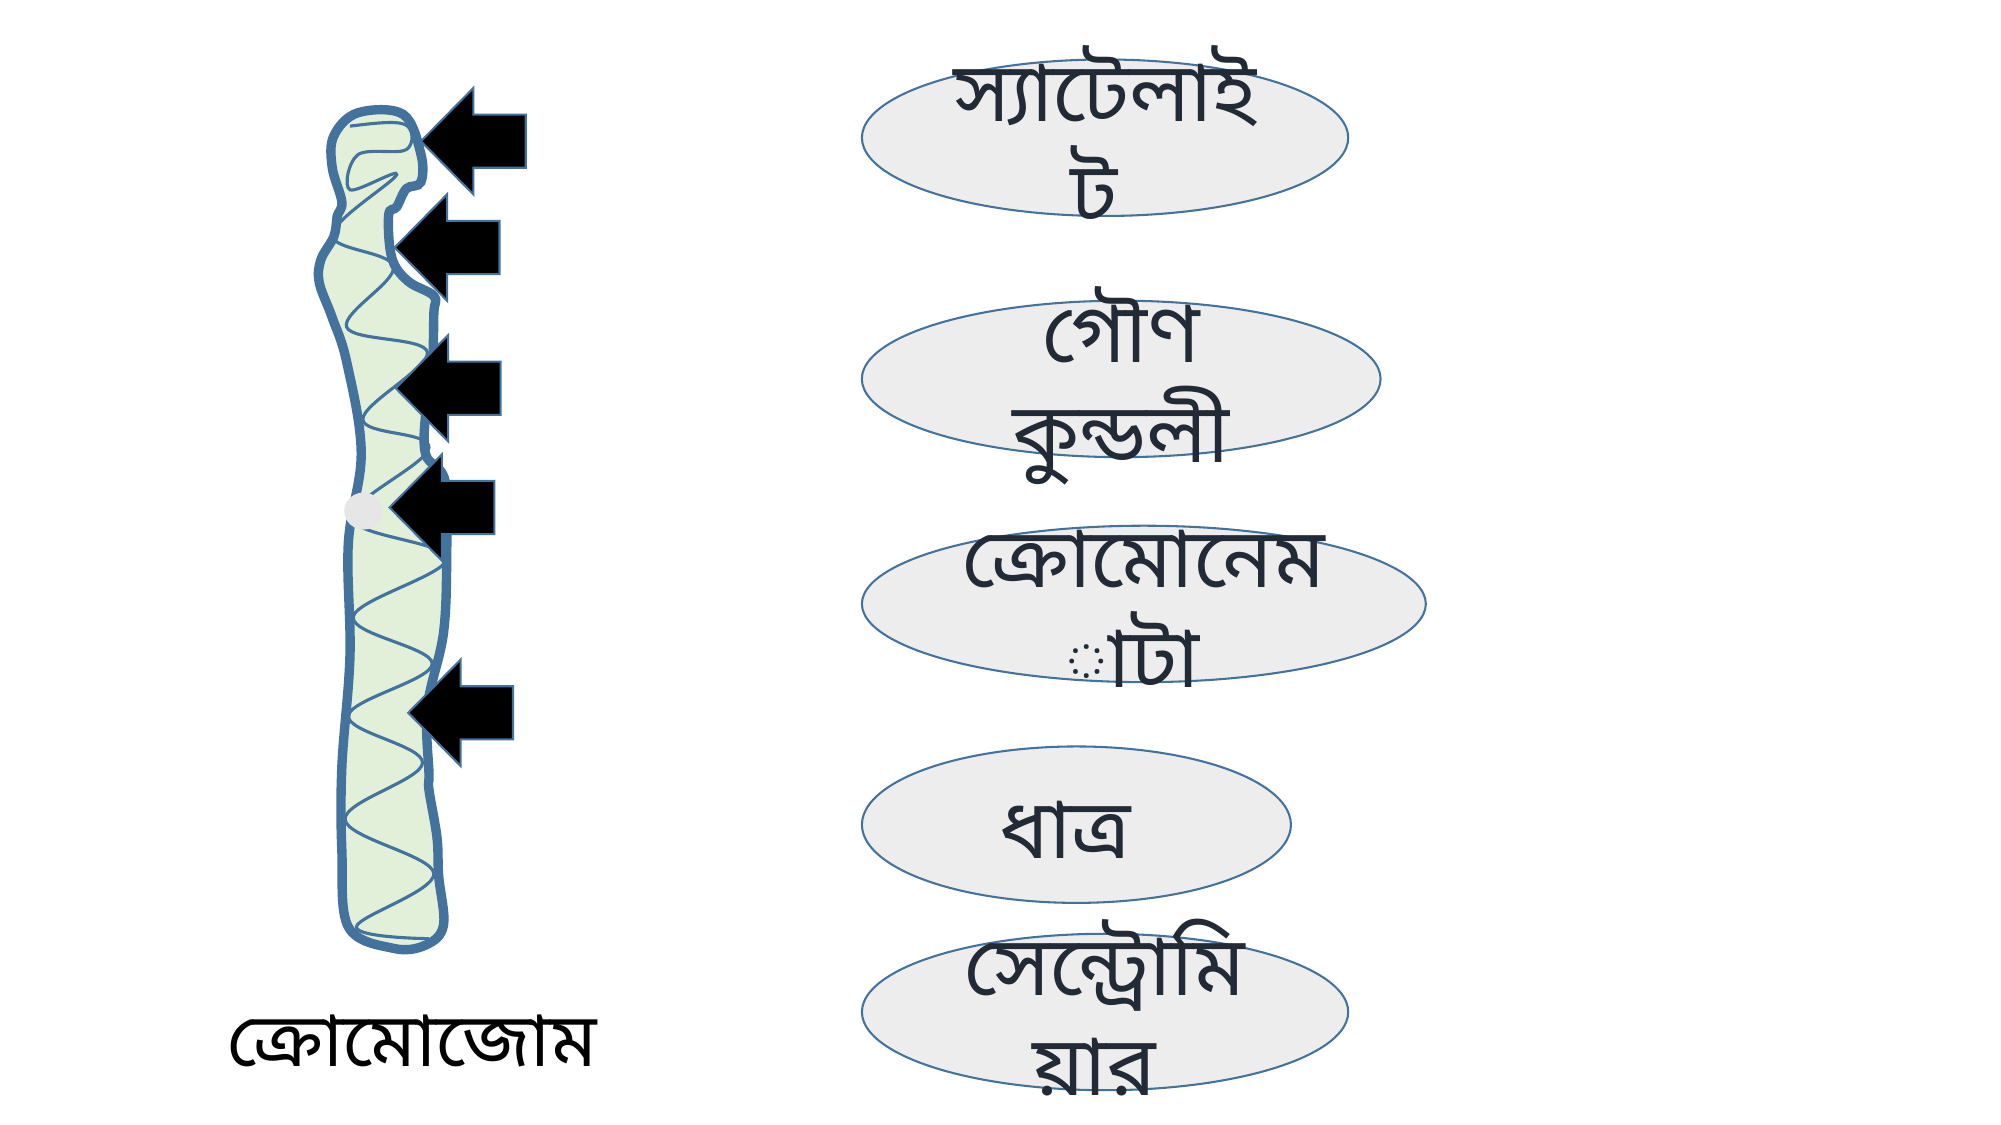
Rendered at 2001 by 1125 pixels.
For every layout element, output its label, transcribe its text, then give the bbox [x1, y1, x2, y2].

text_box ধাত্র [860, 745, 1292, 904]
text_box [448, 332, 502, 444]
text_box ক্রোমোজোম [212, 984, 652, 1089]
text_box [448, 191, 501, 304]
text_box [448, 479, 496, 536]
text_box স্যাটেলাইট [860, 58, 1350, 217]
text_box ক্রোমোনেমাটা [860, 524, 1427, 684]
text_box গৌণ কুন্ডলী [860, 299, 1382, 459]
text_box [448, 657, 515, 769]
text_box সেন্ট্রোমিয়ার [860, 932, 1350, 1092]
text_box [318, 109, 448, 950]
text_box [448, 85, 527, 197]
